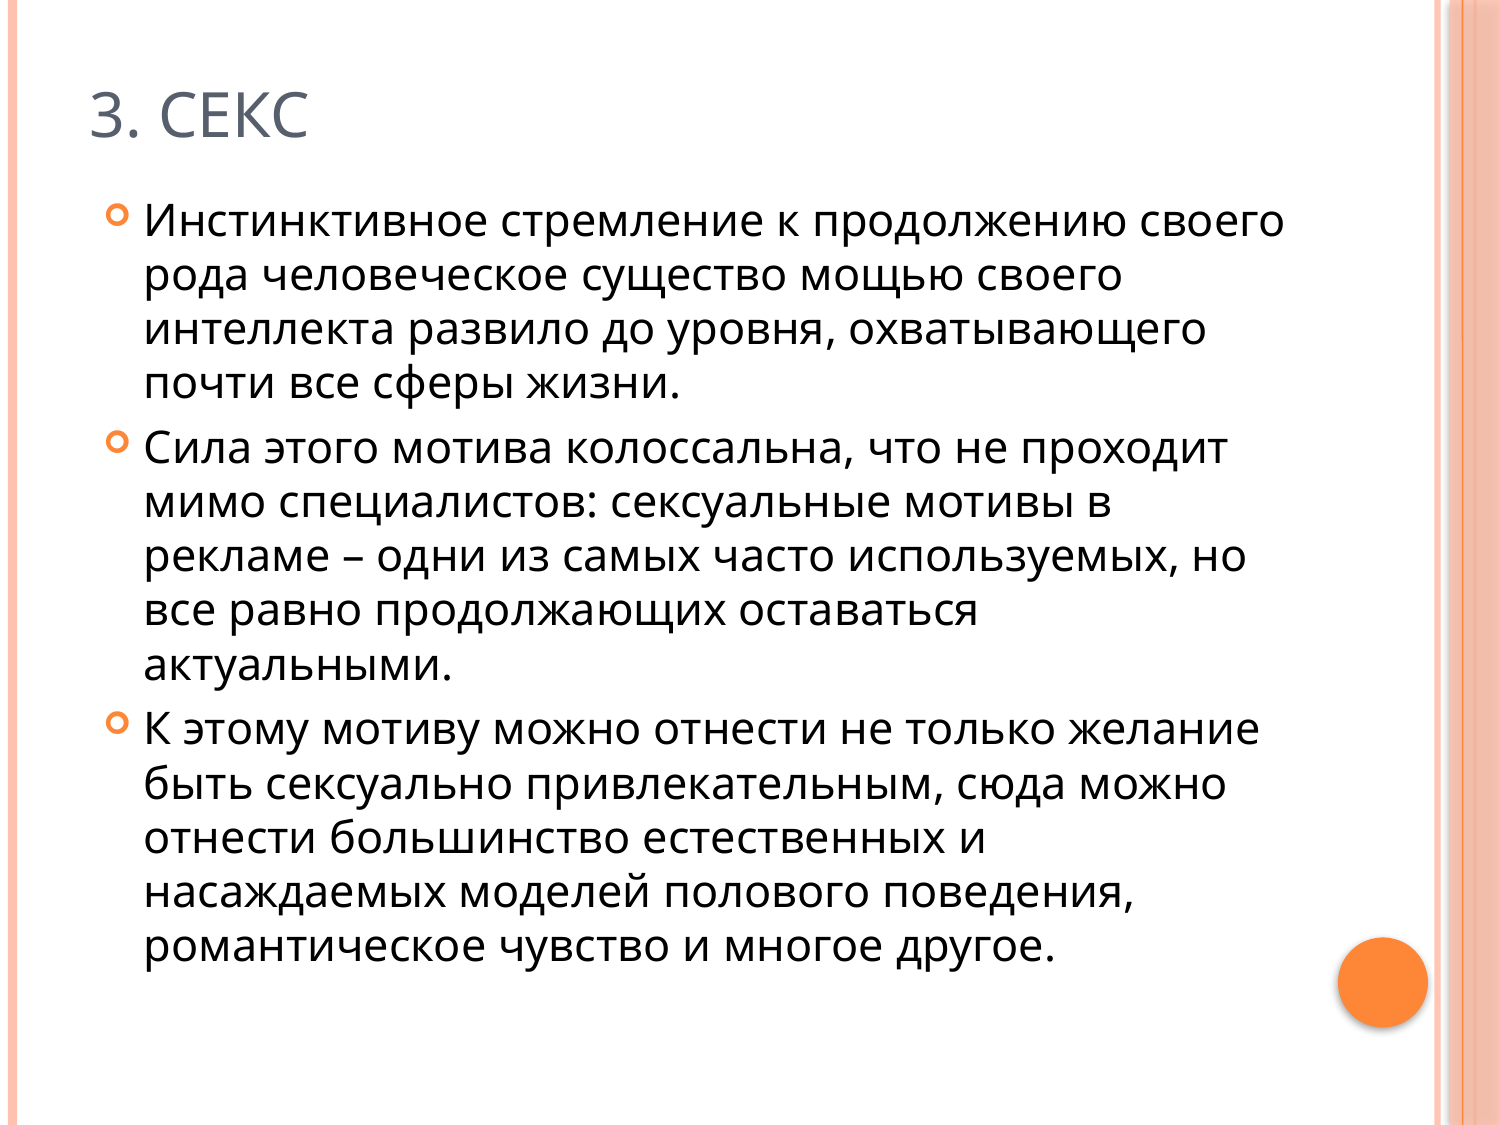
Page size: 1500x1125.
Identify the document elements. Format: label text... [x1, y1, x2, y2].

list Инстинктивное стремление к продолжению своего рода человеческое существо мощью своего интеллекта развило до уровня, охватывающего почти все сферы жизни. Сила этого мотива колоссальна, что не проходит мимо специалистов: сексуальные мотивы в рекламе – одни из самых часто используемых, но все равно продолжающих оставаться актуальными. К этому мотиву можно отнести не только желание быть сексуально привлекательным, сюда можно отнести большинство естественных и насаждаемых моделей полового поведения, романтическое чувство и многое другое. [88, 184, 1314, 984]
title 3. Секс [75, 45, 1300, 233]
